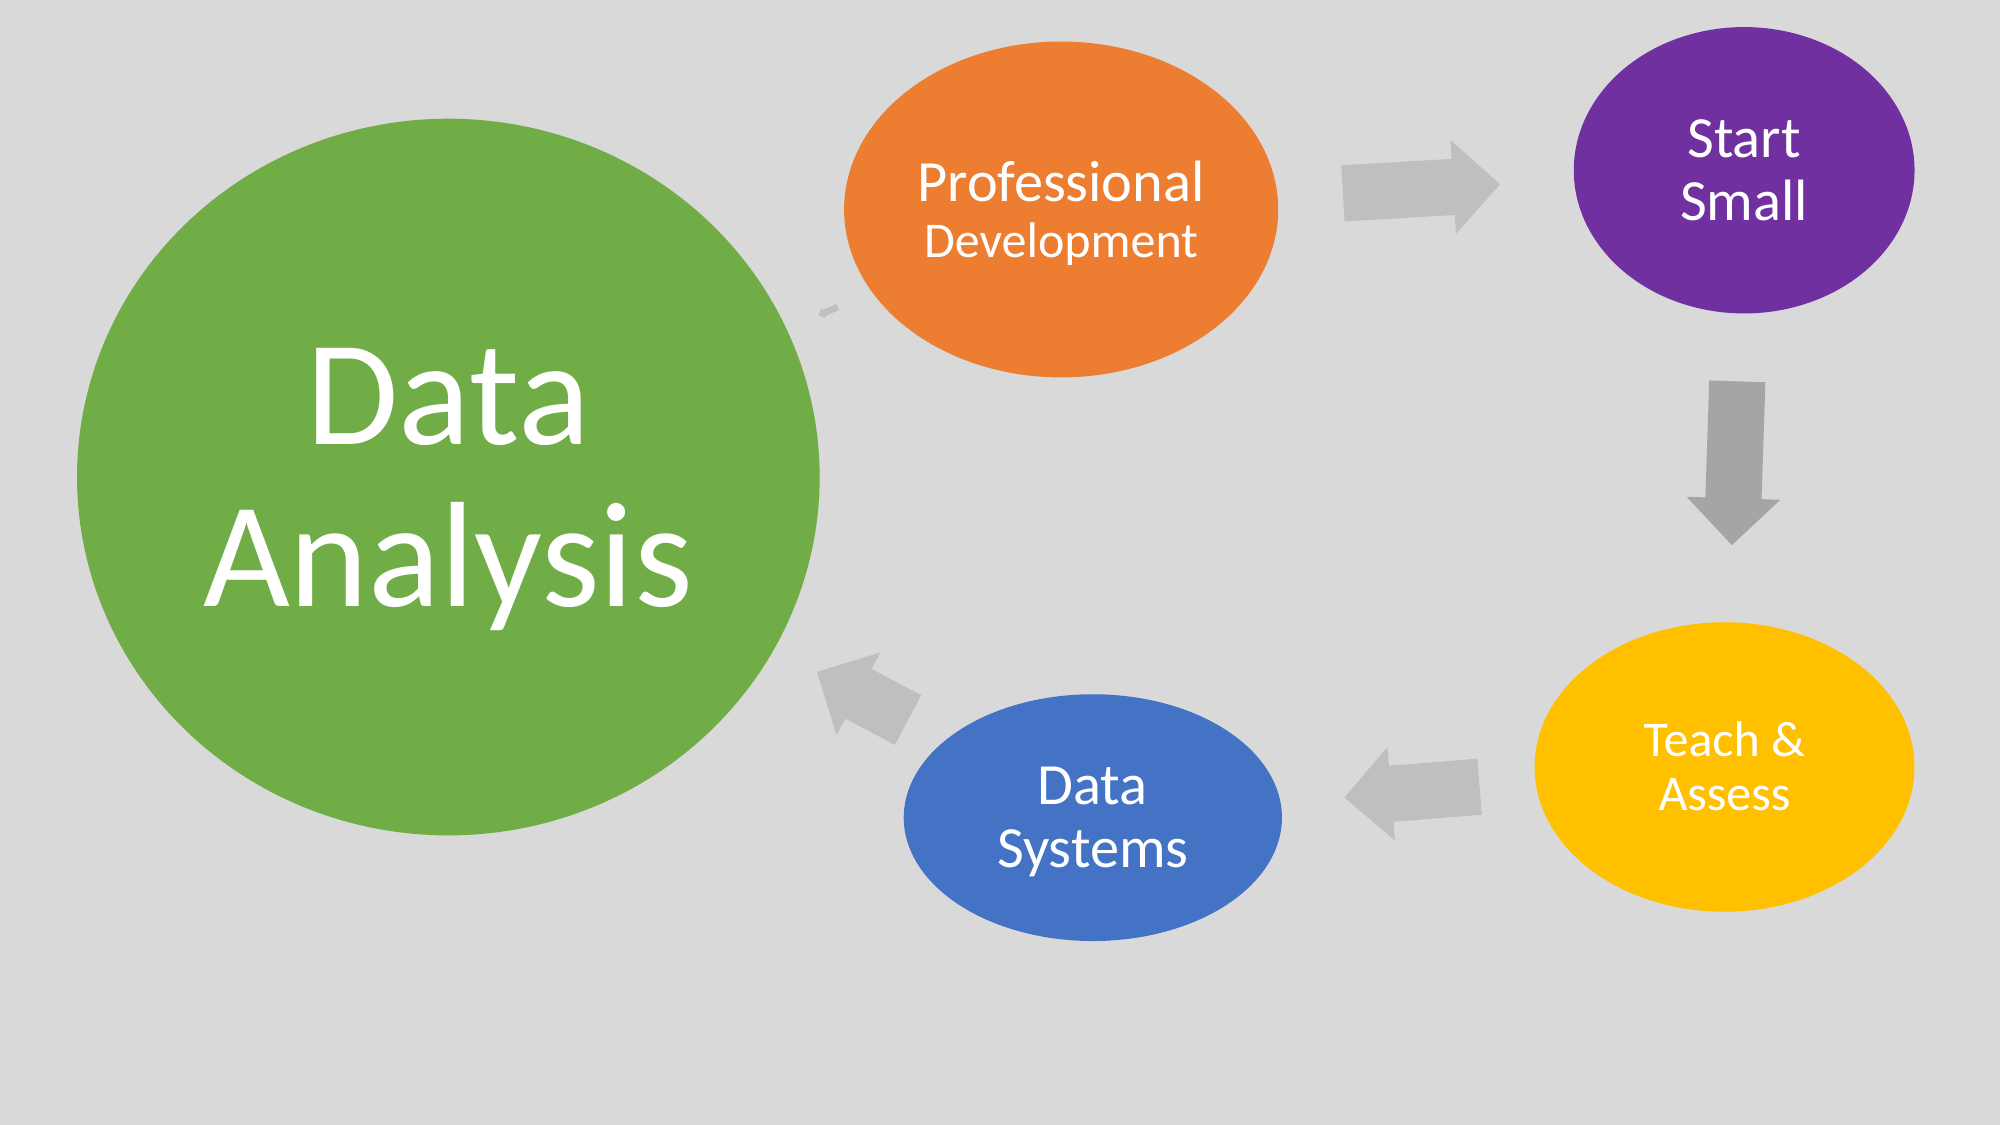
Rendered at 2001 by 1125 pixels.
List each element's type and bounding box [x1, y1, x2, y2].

list [77, 27, 1915, 947]
